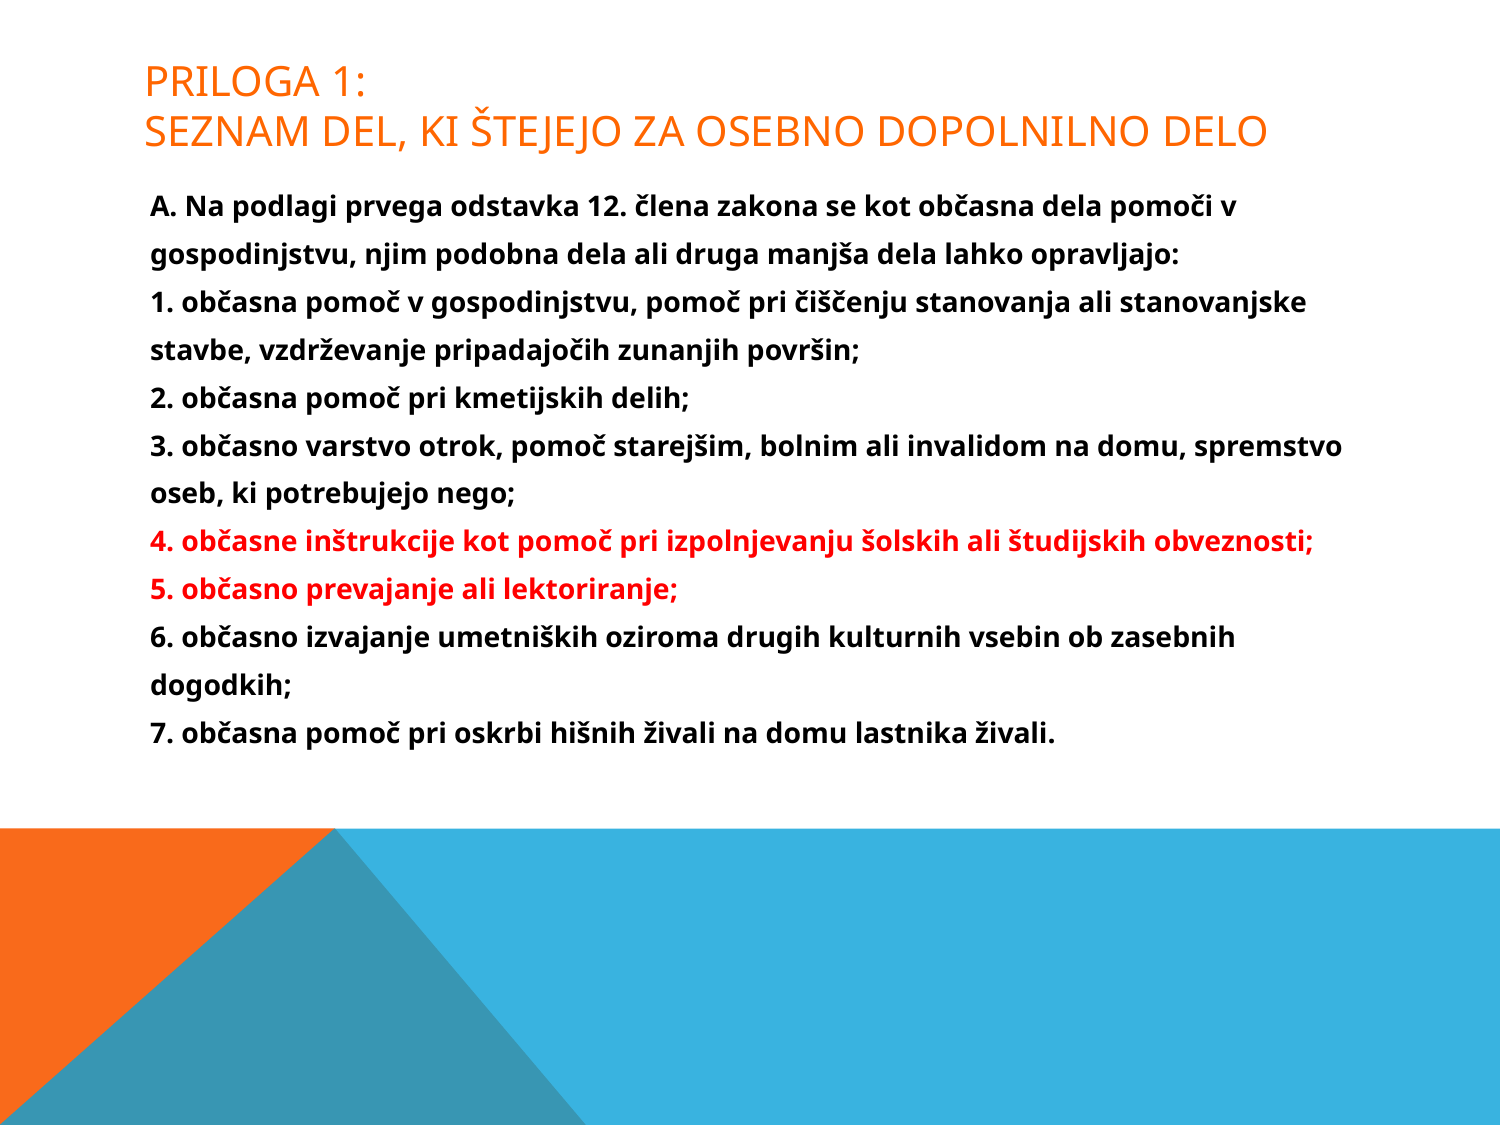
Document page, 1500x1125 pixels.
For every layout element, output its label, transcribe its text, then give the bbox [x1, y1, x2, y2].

list A. Na podlagi prvega odstavka 12. člena zakona se kot občasna dela pomoči v gospodinjstvu, njim podobna dela ali druga manjša dela lahko opravljajo: 1. občasna pomoč v gospodinjstvu, pomoč pri čiščenju stanovanja ali stanovanjske stavbe, vzdrževanje pripadajočih zunanjih površin; 2. občasna pomoč pri kmetijskih delih; 3. občasno varstvo otrok, pomoč starejšim, bolnim ali invalidom na domu, spremstvo oseb, ki potrebujejo nego; 4. občasne inštrukcije kot pomoč pri izpolnjevanju šolskih ali študijskih obveznosti; 5. občasno prevajanje ali lektoriranje; 6. občasno izvajanje umetniških oziroma drugih kulturnih vsebin ob zasebnih dogodkih; 7. občasna pomoč pri oskrbi hišnih živali na domu lastnika živali. [135, 180, 1369, 768]
title PRILOGA 1: SEZNAM DEL, KI ŠTEJEJO ZA OSEBNO DOPOLNILNO DELO [129, 84, 1364, 175]
